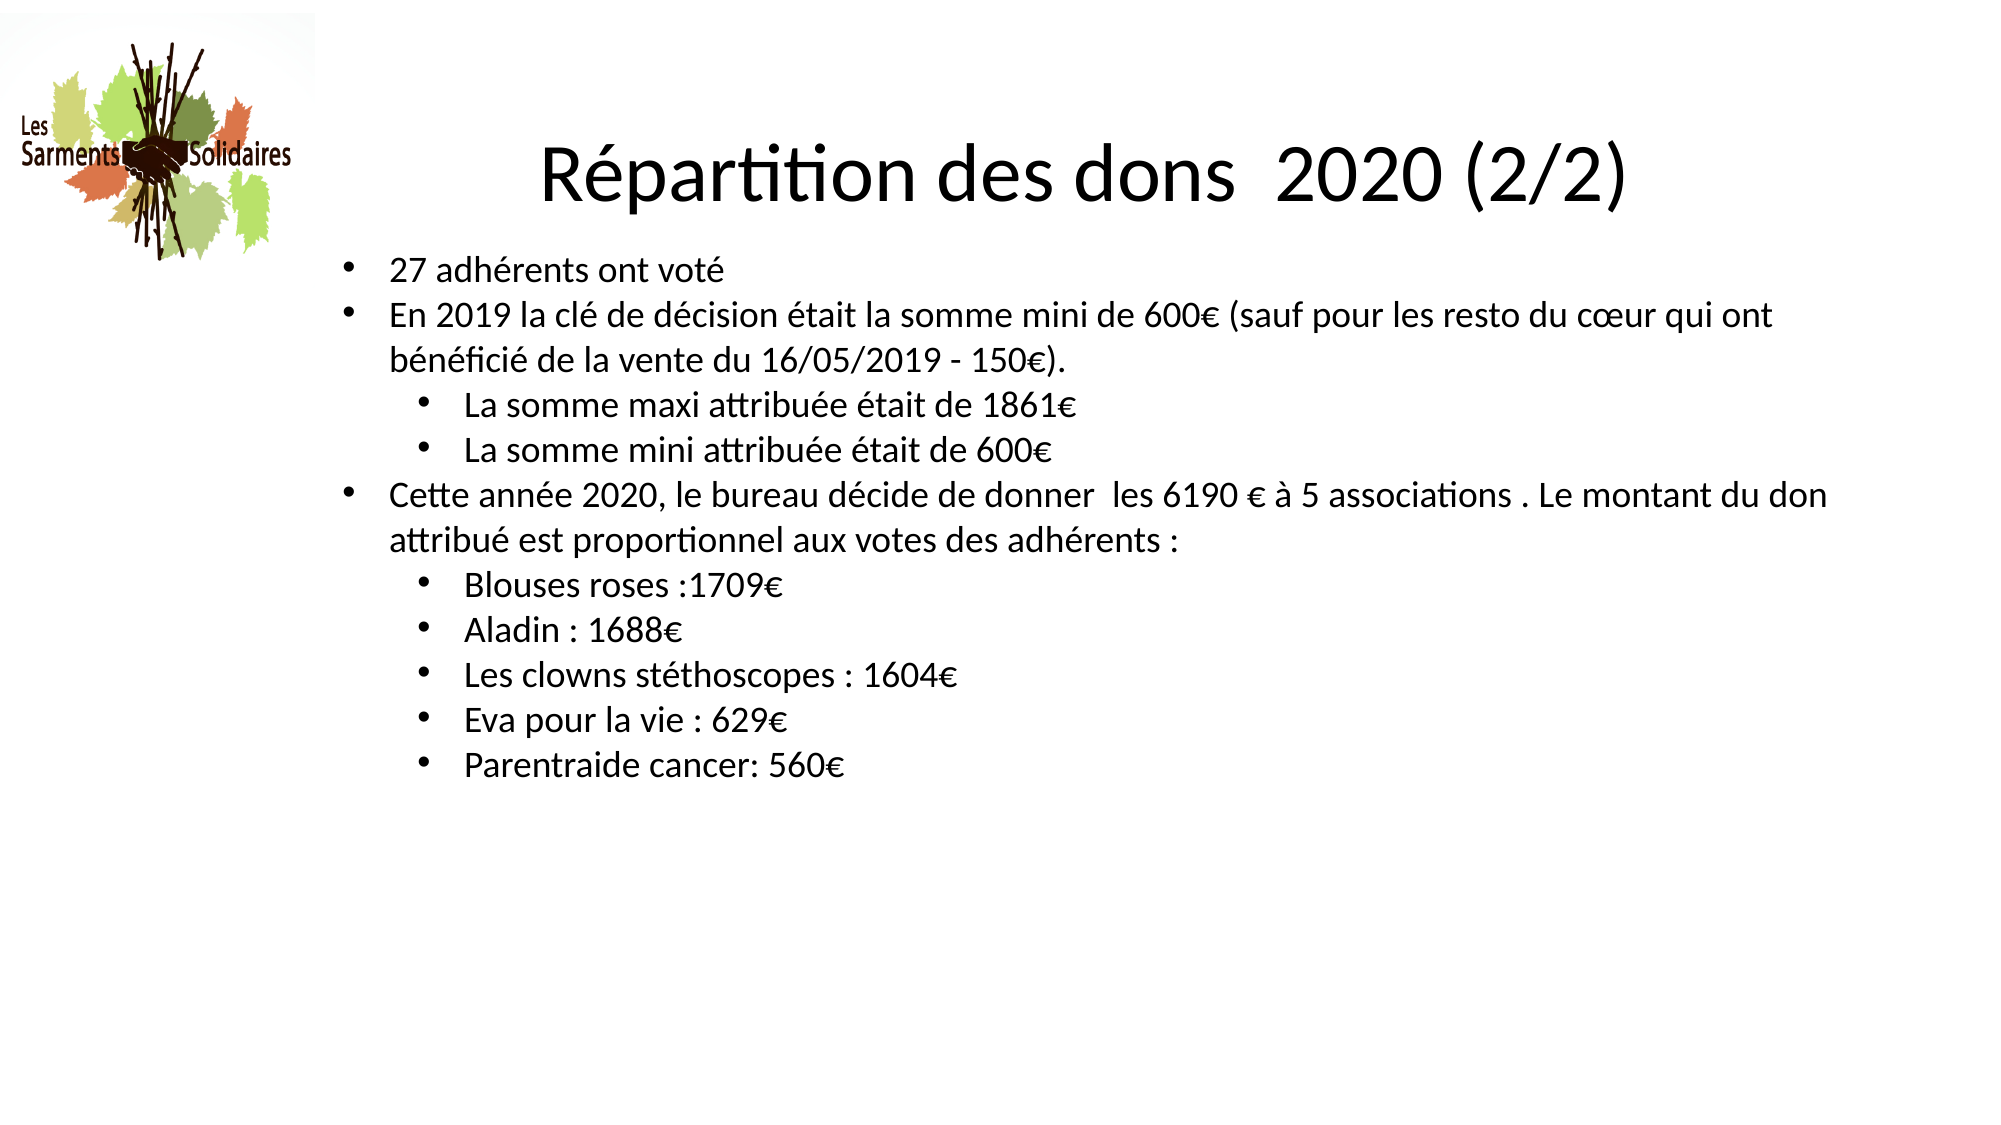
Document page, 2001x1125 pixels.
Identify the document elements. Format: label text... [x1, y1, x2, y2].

text_box Répartition des dons 2020 (2/2) [524, 110, 1722, 226]
picture [0, 13, 315, 288]
text_box 27 adhérents ont voté En 2019 la clé de décision était la somme mini de 600€ (sauf pour les resto du cœur qui ont bénéficié de la vente du 16/05/2019 - 150€). La somme maxi attribuée était de 1861€ La somme mini attribuée était de 600€ Cette année 2020, le bureau décide de donner les 6190 € à 5 associations . Le montant du don attribué est proportionnel aux votes des adhérents : Blouses roses :1709€ Aladin : 1688€ Les clowns stéthoscopes : 1604€ Eva pour la vie : 629€ Parentraide cancer: 560€ [327, 237, 1891, 882]
